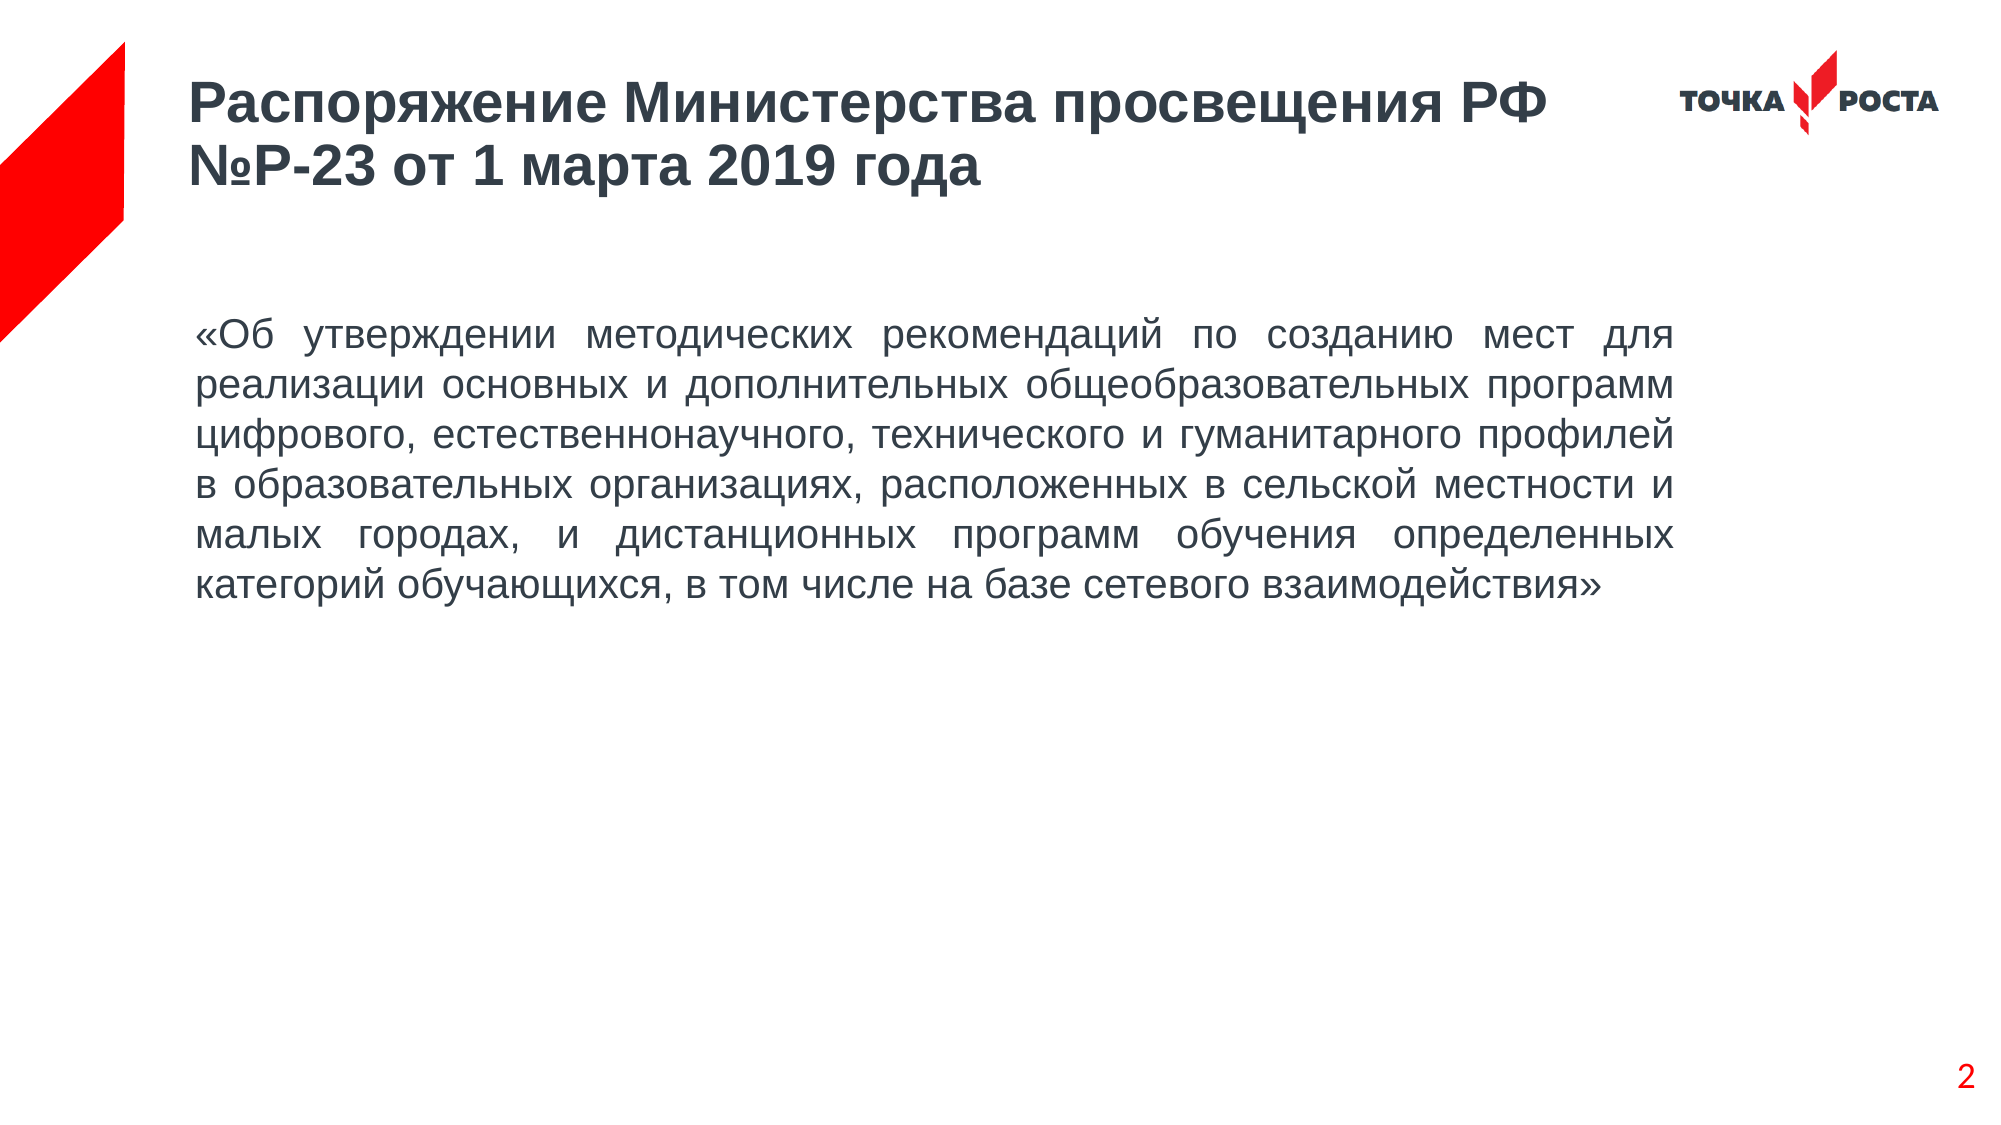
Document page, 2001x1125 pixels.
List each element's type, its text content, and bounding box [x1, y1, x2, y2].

picture [1671, 42, 1947, 146]
list «Об утверждении методических рекомендаций по созданию мест для реализации основных и дополнительных общеобразовательных программ цифрового, естественнонаучного, технического и гуманитарного профилей в образовательных организациях, расположенных в сельской местности и малых городах, и дистанционных программ обучения определенных категорий обучающихся, в том числе на базе сетевого взаимодействия» [186, 298, 1684, 763]
slide_number 2 [1946, 1043, 1984, 1103]
title Распоряжение Министерства просвещения РФ №P-23 от 1 марта 2019 года [180, 59, 1687, 211]
